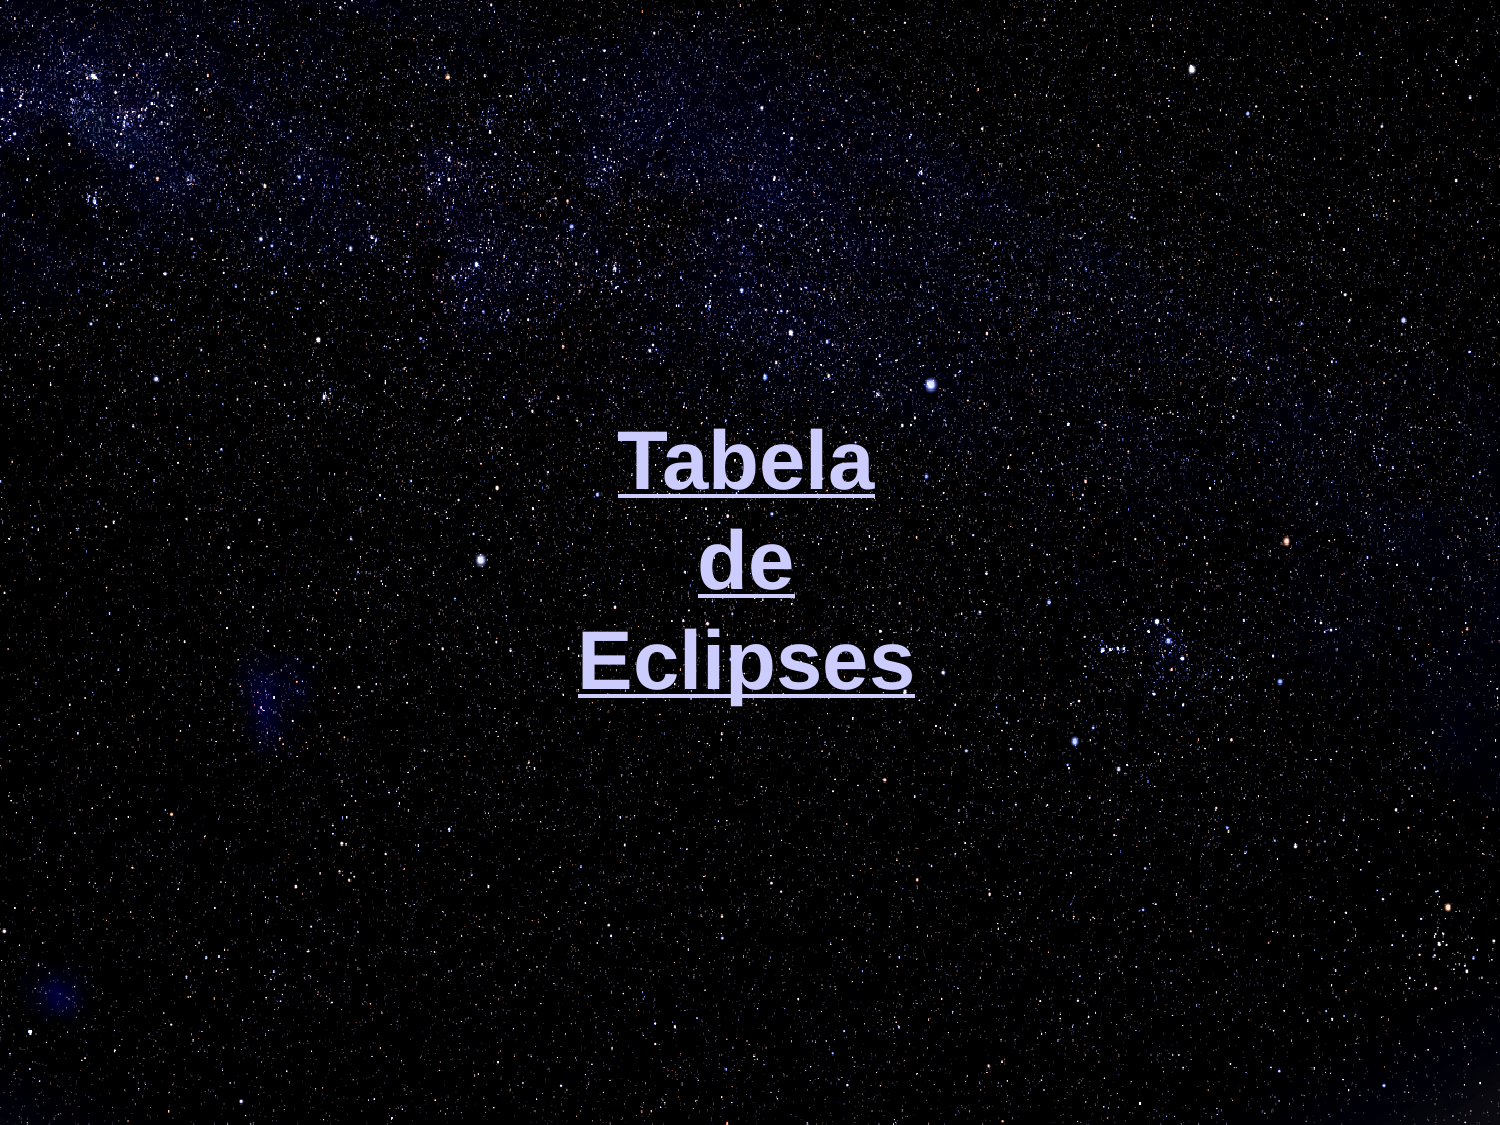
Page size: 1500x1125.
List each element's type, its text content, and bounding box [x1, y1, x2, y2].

picture [0, 0, 1500, 1125]
text_box Tabela de Eclipses [451, 398, 1042, 714]
